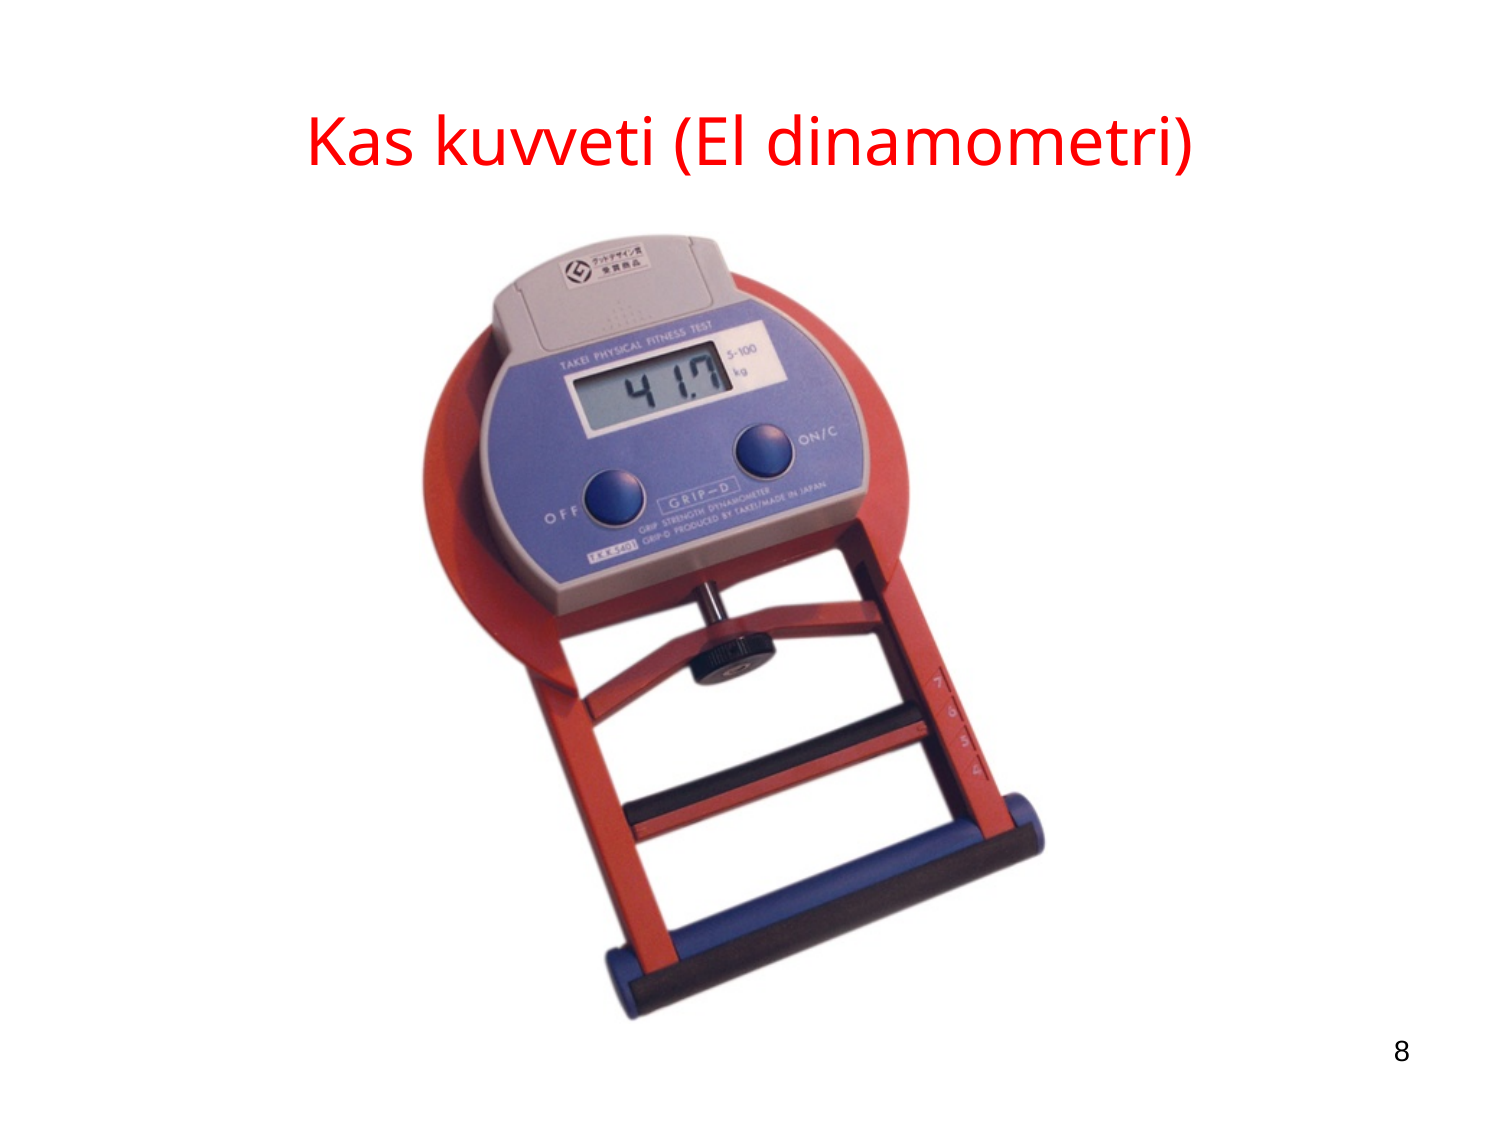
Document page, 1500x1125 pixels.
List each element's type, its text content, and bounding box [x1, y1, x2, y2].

picture [418, 231, 1048, 1024]
slide_number 8 [1074, 1024, 1426, 1103]
title Kas kuvveti (El dinamometri) [74, 44, 1426, 233]
